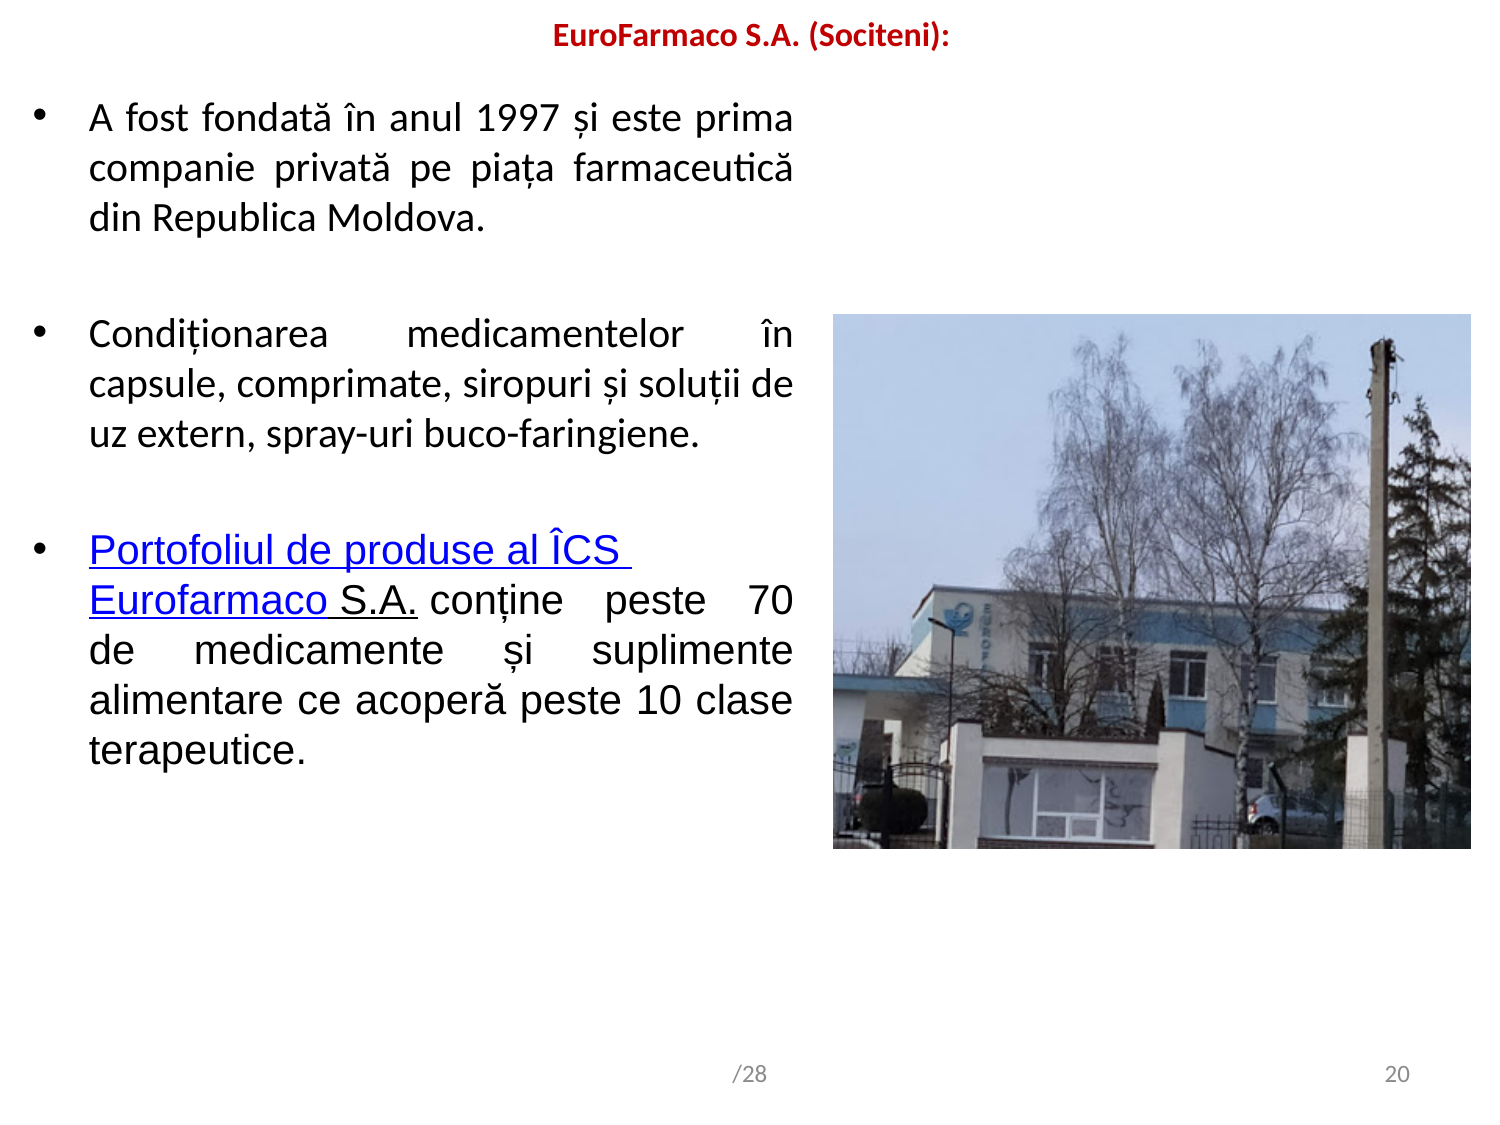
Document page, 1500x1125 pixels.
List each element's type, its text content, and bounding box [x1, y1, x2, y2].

footer /28 [512, 1042, 988, 1103]
list A fost fondată în anul 1997 și este prima companie privată pe piața farmaceutică din Republica Moldova. Condiționarea medicamentelor în capsule, comprimate, siropuri și soluții de uz extern, spray-uri buco-faringiene. Portofoliul de produse al ÎCS Eurofarmaco S.A. conține peste 70 de medicamente și suplimente alimentare ce acoperă peste 10 clase terapeutice. [17, 82, 809, 1024]
picture [832, 314, 1471, 850]
slide_number 20 [1074, 1042, 1425, 1103]
title EuroFarmaco S.A. (Sociteni): [76, 4, 1427, 62]
